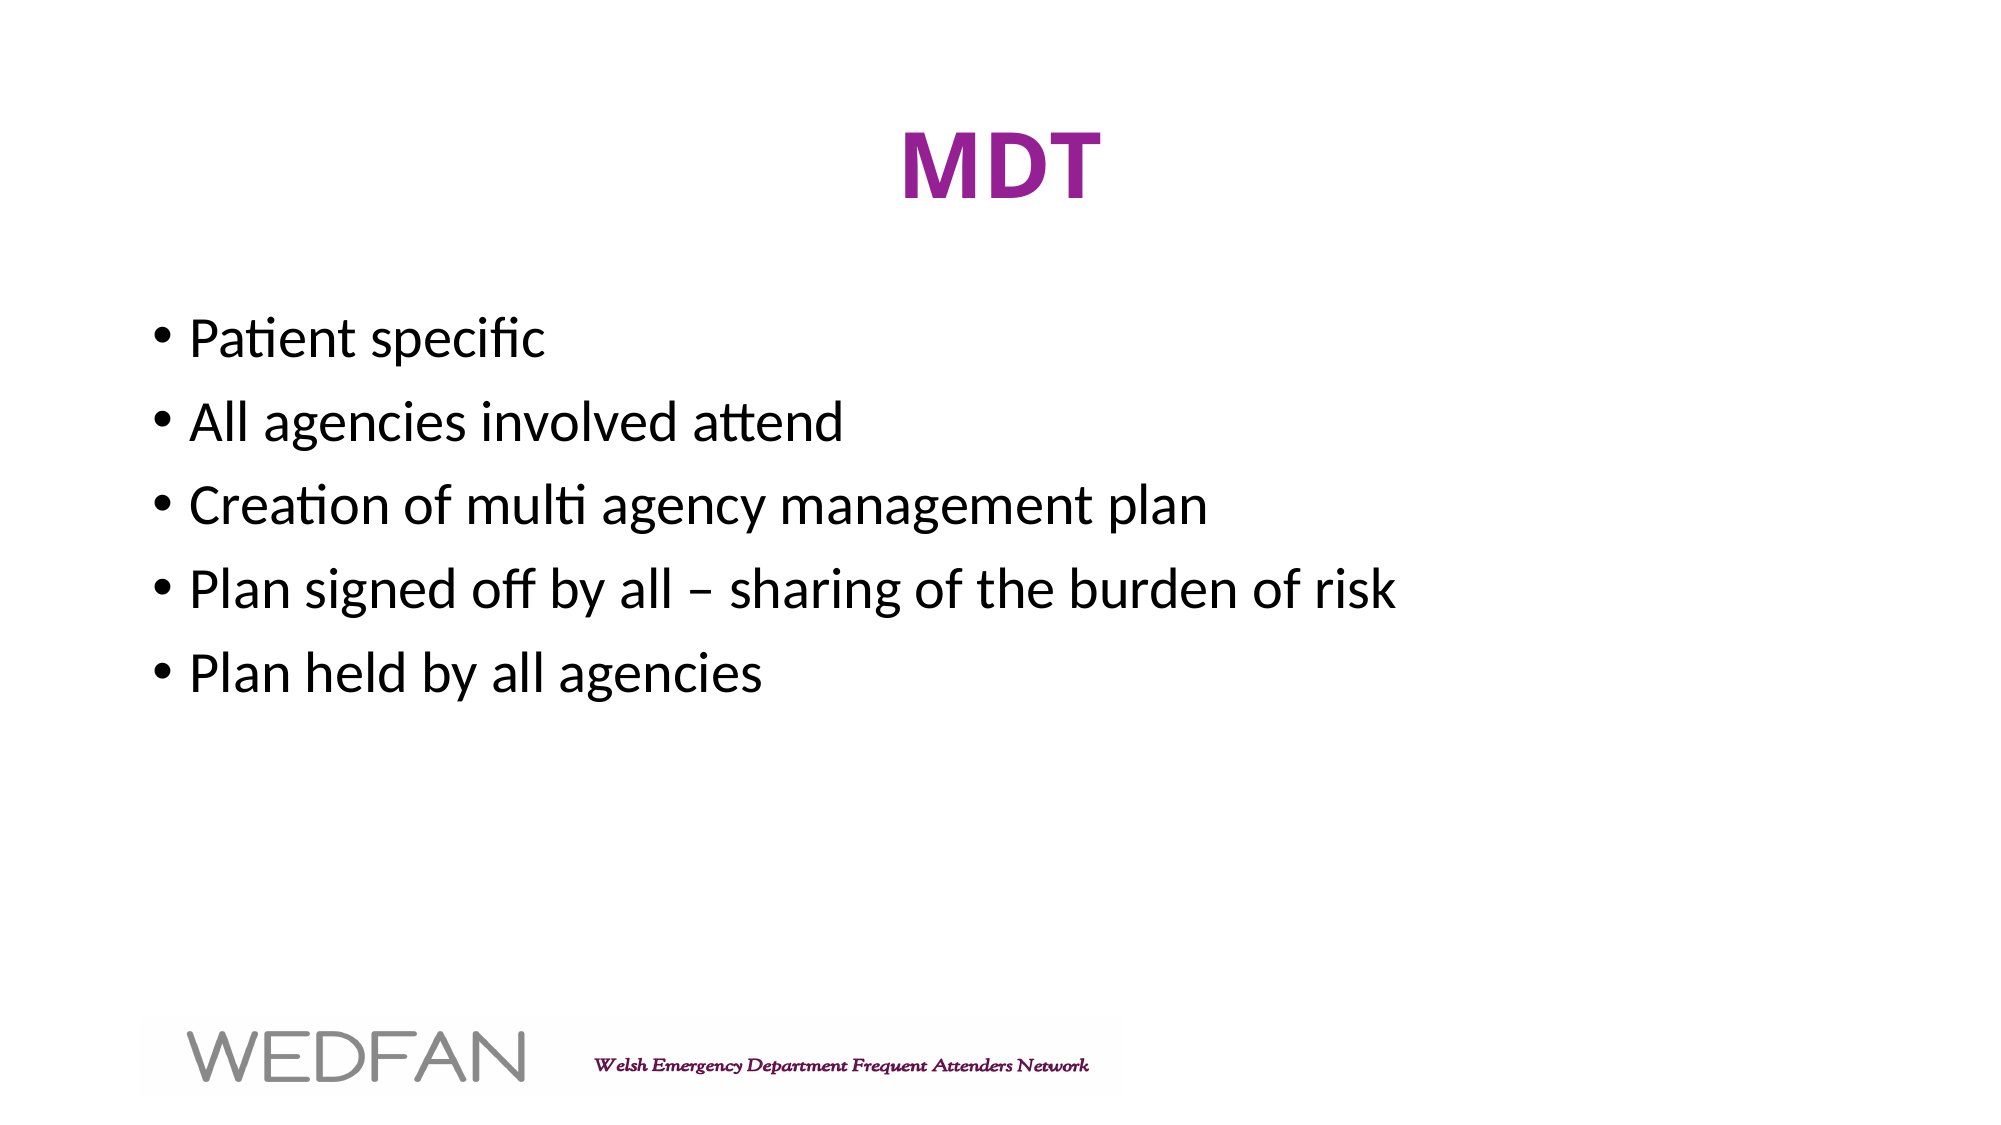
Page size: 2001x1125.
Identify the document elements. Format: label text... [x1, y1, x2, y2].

picture [139, 565, 1122, 1125]
list Patient specific All agencies involved attend Creation of multi agency management plan Plan signed off by all – sharing of the burden of risk Plan held by all agencies [137, 299, 1863, 942]
title MDT [137, 59, 1863, 278]
